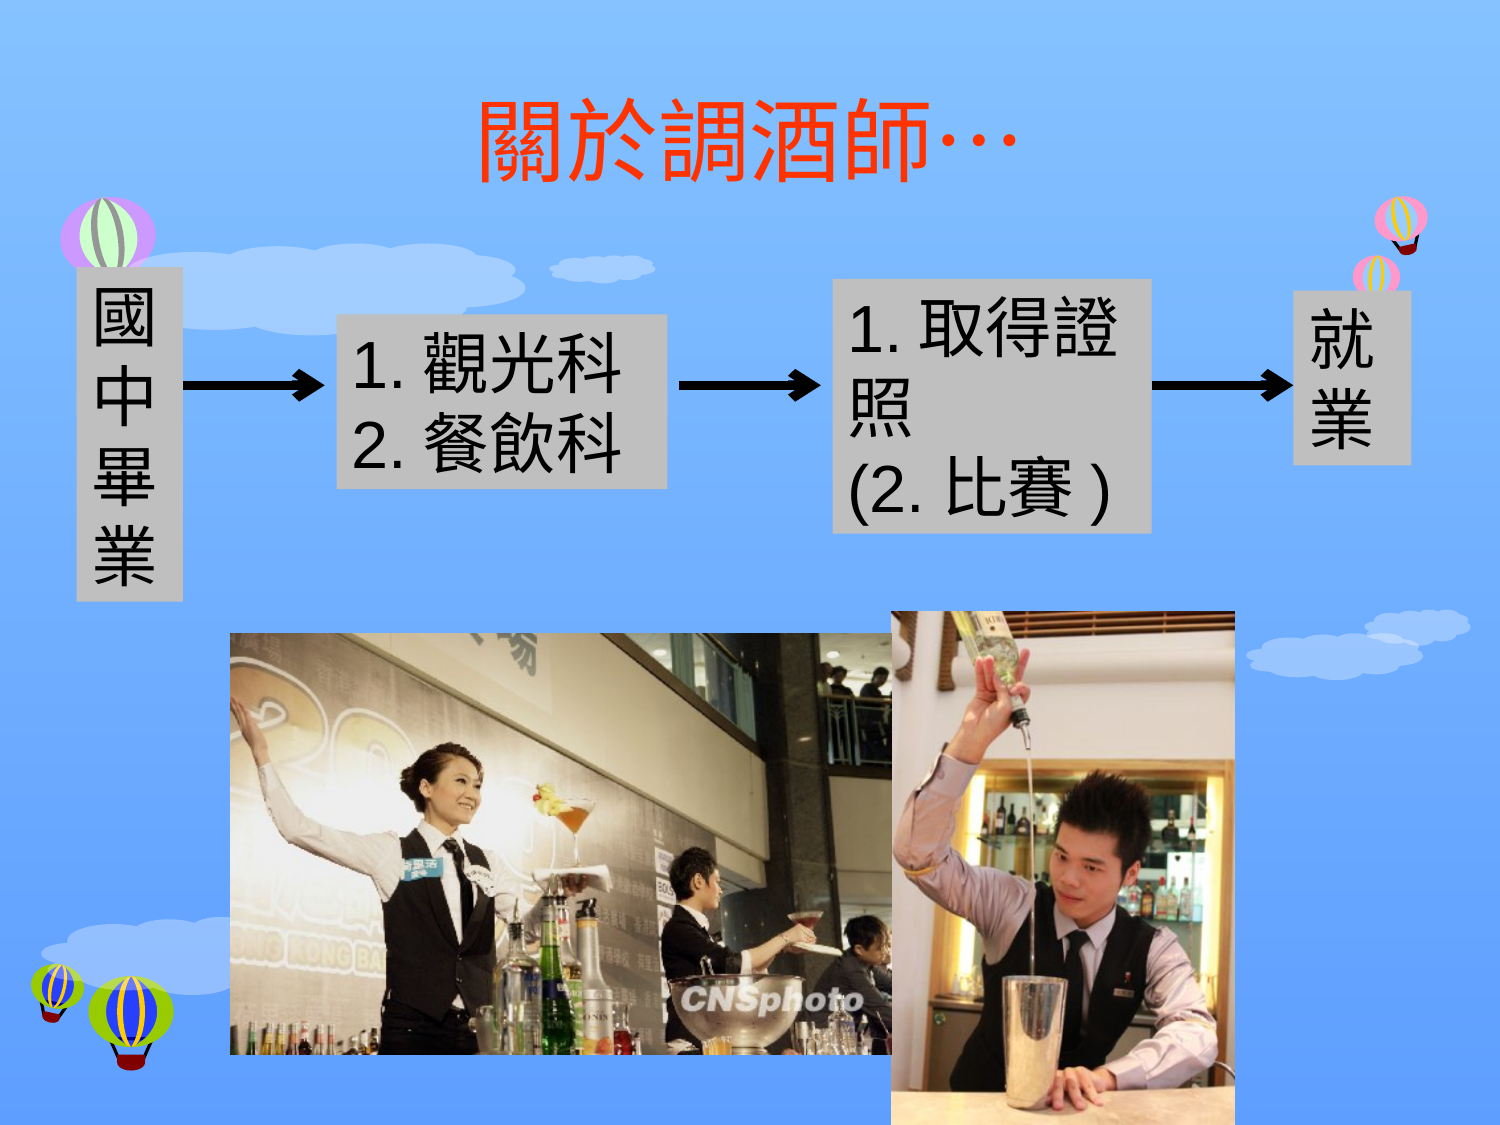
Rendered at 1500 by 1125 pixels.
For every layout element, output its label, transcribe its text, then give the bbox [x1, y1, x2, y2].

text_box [76, 266, 1412, 606]
picture [229, 610, 1235, 1125]
title 關於調酒師… [74, 44, 1426, 233]
